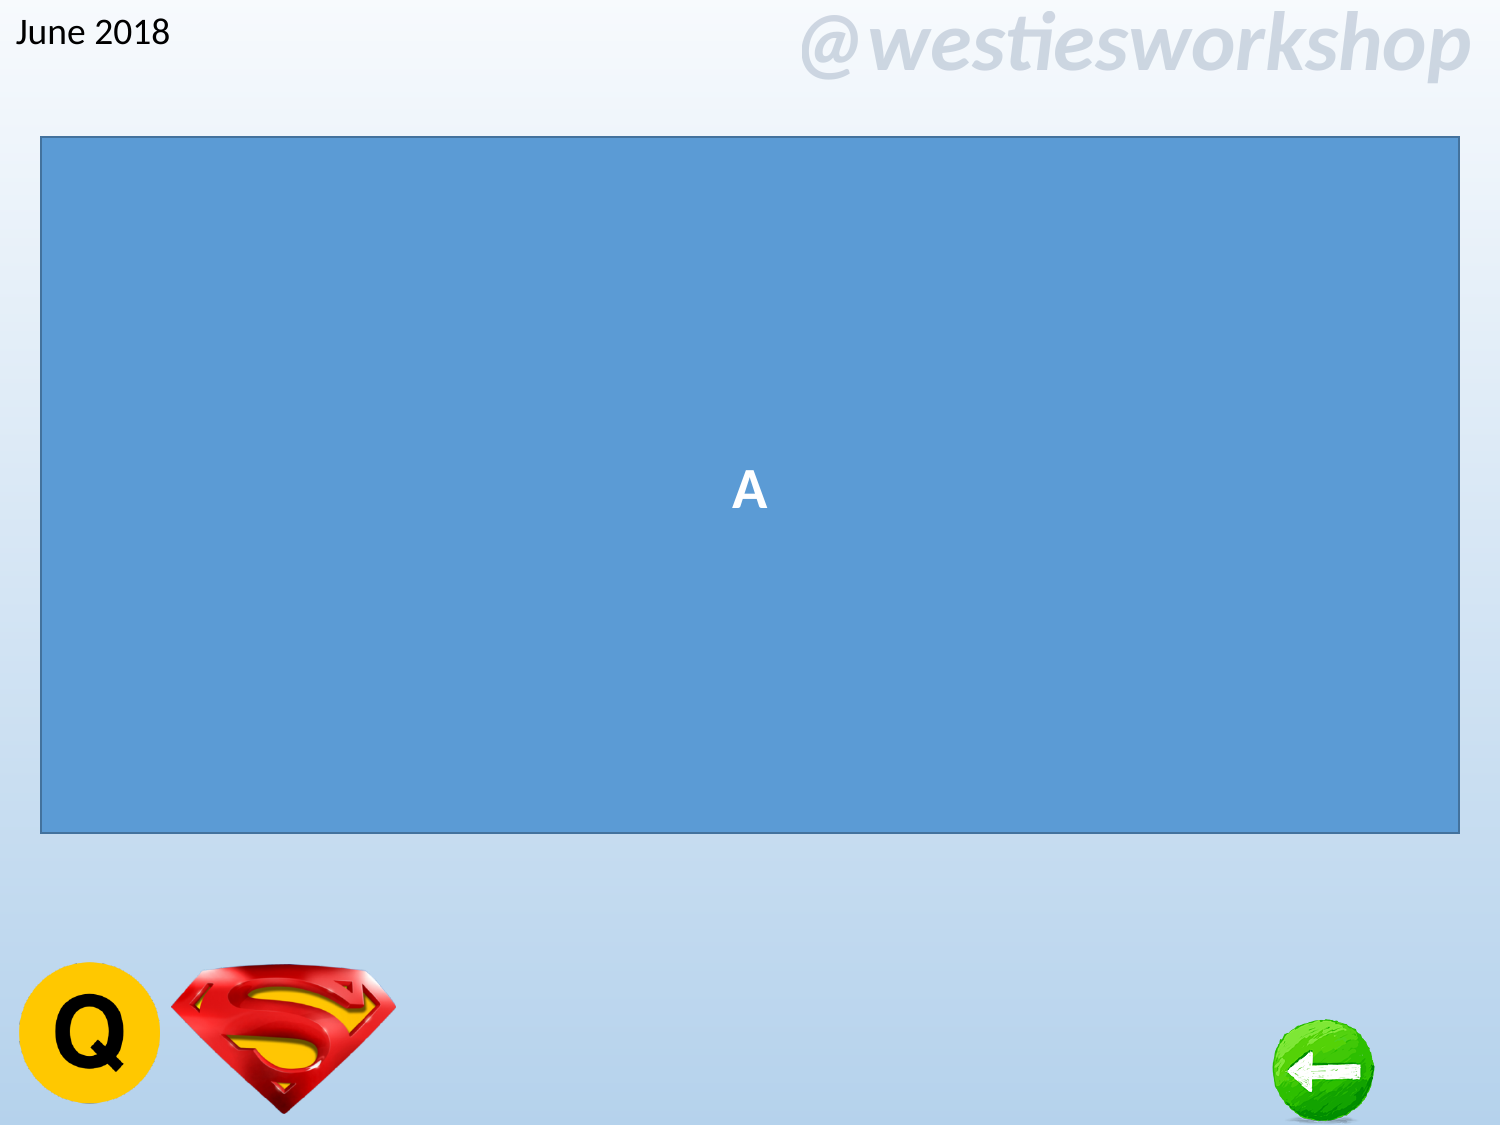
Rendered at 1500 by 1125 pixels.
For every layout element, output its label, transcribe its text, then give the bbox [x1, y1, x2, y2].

text_box June 2018 [1, 0, 186, 60]
picture [41, 137, 1459, 833]
picture [1270, 1019, 1376, 1125]
picture [0, 940, 396, 1125]
